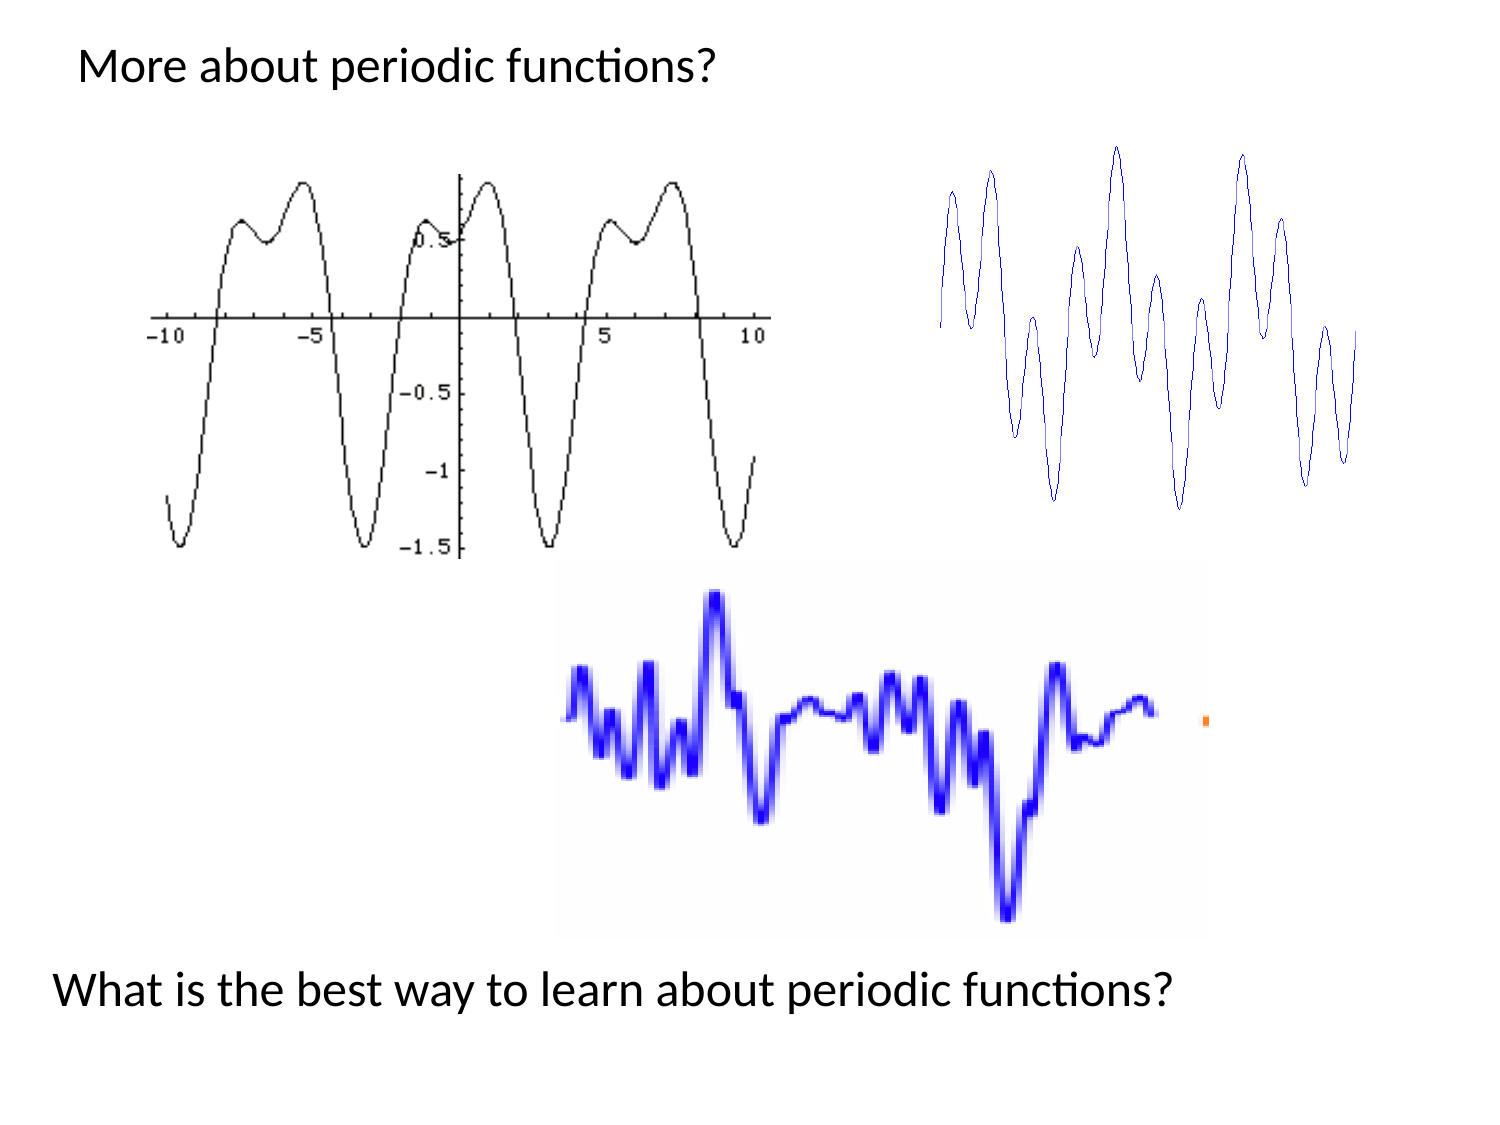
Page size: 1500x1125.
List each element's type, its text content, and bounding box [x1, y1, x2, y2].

text_box More about periodic functions? [62, 24, 1200, 100]
text_box What is the best way to learn about periodic functions? [37, 949, 1400, 1024]
picture [146, 111, 1459, 950]
